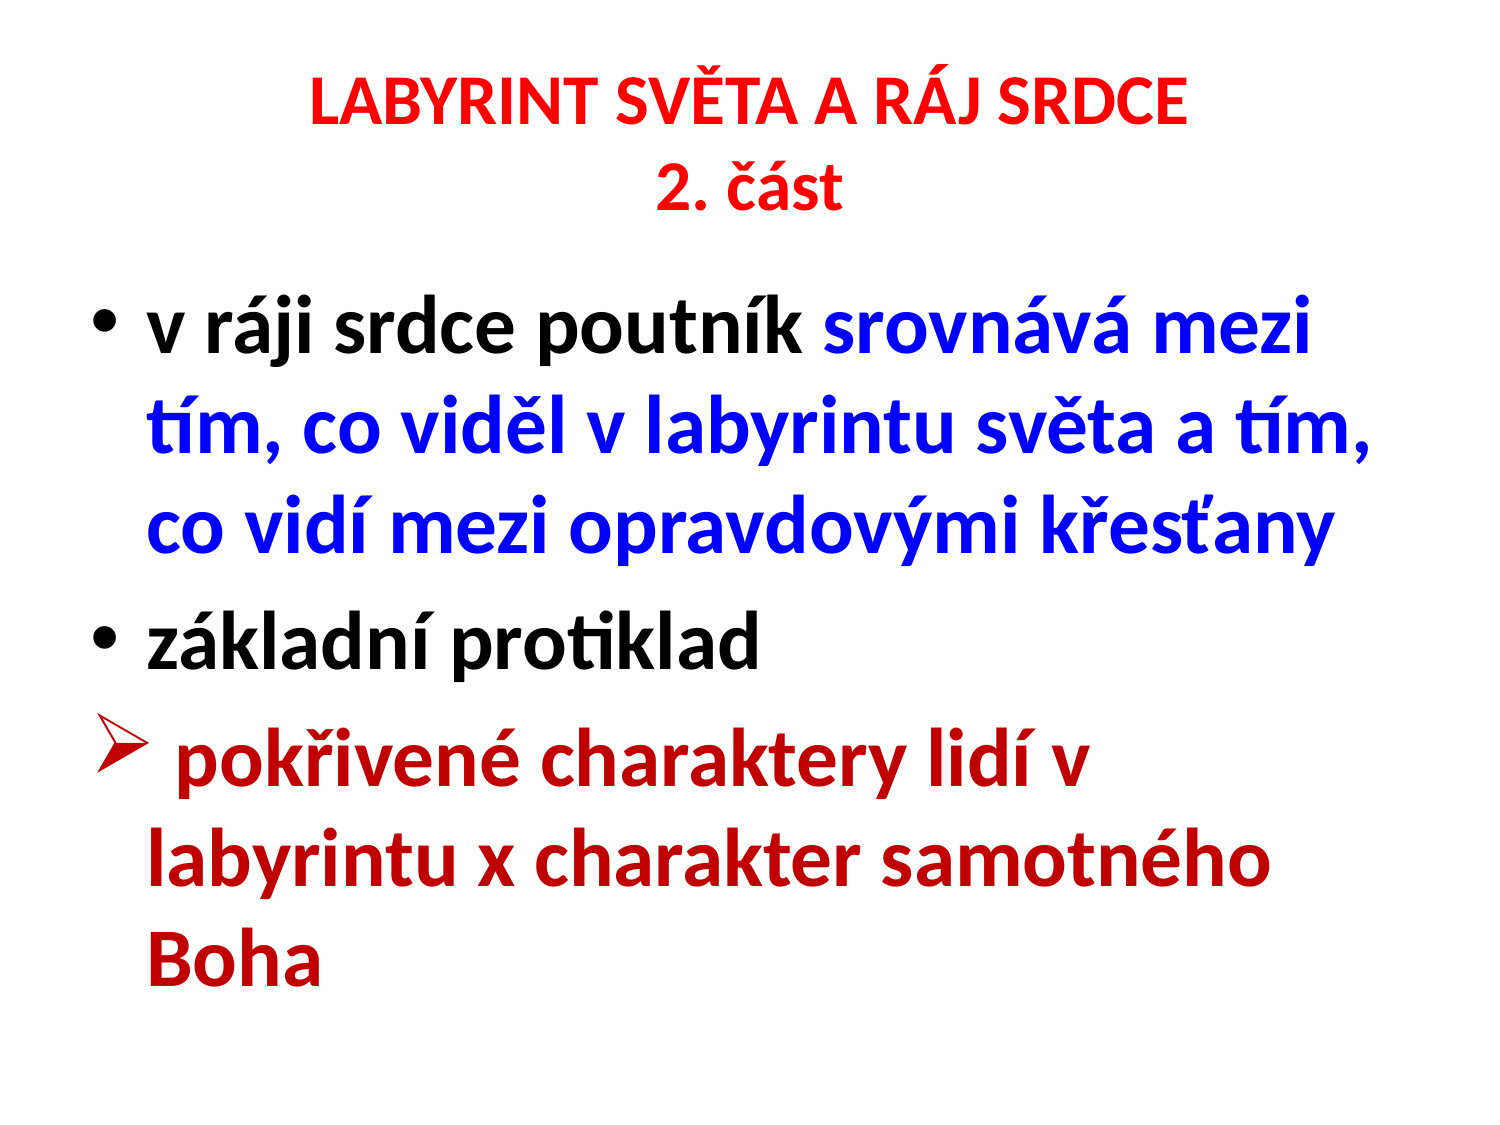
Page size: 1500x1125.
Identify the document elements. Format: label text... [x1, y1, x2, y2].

list v ráji srdce poutník srovnává mezi tím, co viděl v labyrintu světa a tím, co vidí mezi opravdovými křesťany základní protiklad pokřivené charaktery lidí v labyrintu x charakter samotného Boha [75, 262, 1425, 1005]
title LABYRINT SVĚTA A RÁJ SRDCE 2. část [75, 45, 1425, 233]
